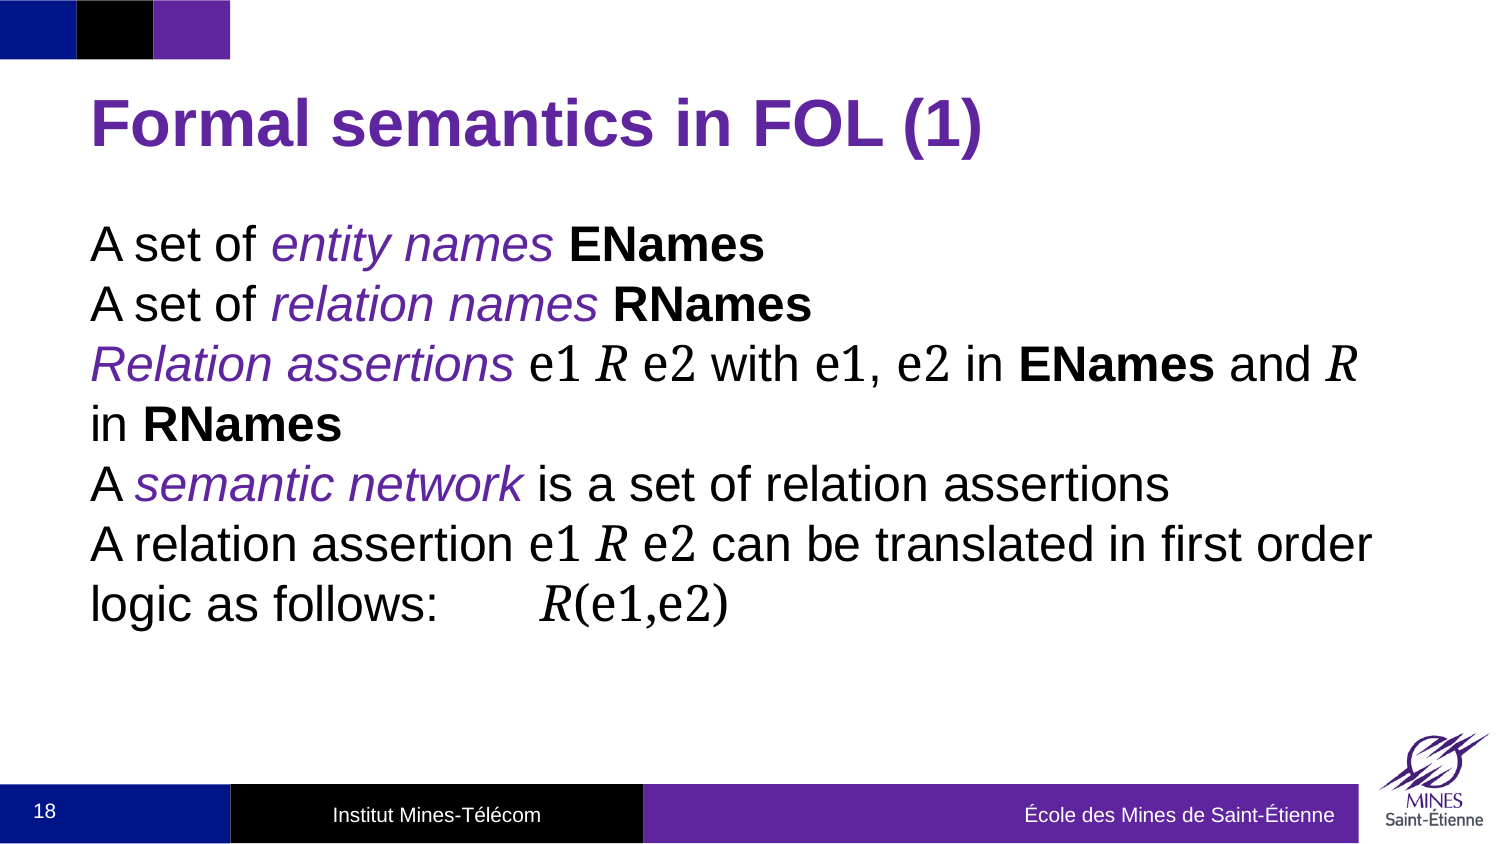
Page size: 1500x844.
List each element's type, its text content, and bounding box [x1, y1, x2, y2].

slide_number 18 [0, 778, 89, 843]
picture [1369, 714, 1499, 844]
list A set of entity names ENames A set of relation names RNames Relation assertions e1 R e2 with e1, e2 in ENames and R in RNames A semantic network is a set of relation assertions A relation assertion e1 R e2 can be translated in first order logic as follows: R(e1,e2) [75, 196, 1425, 808]
title Formal semantics in FOL (1) [75, 33, 1425, 175]
